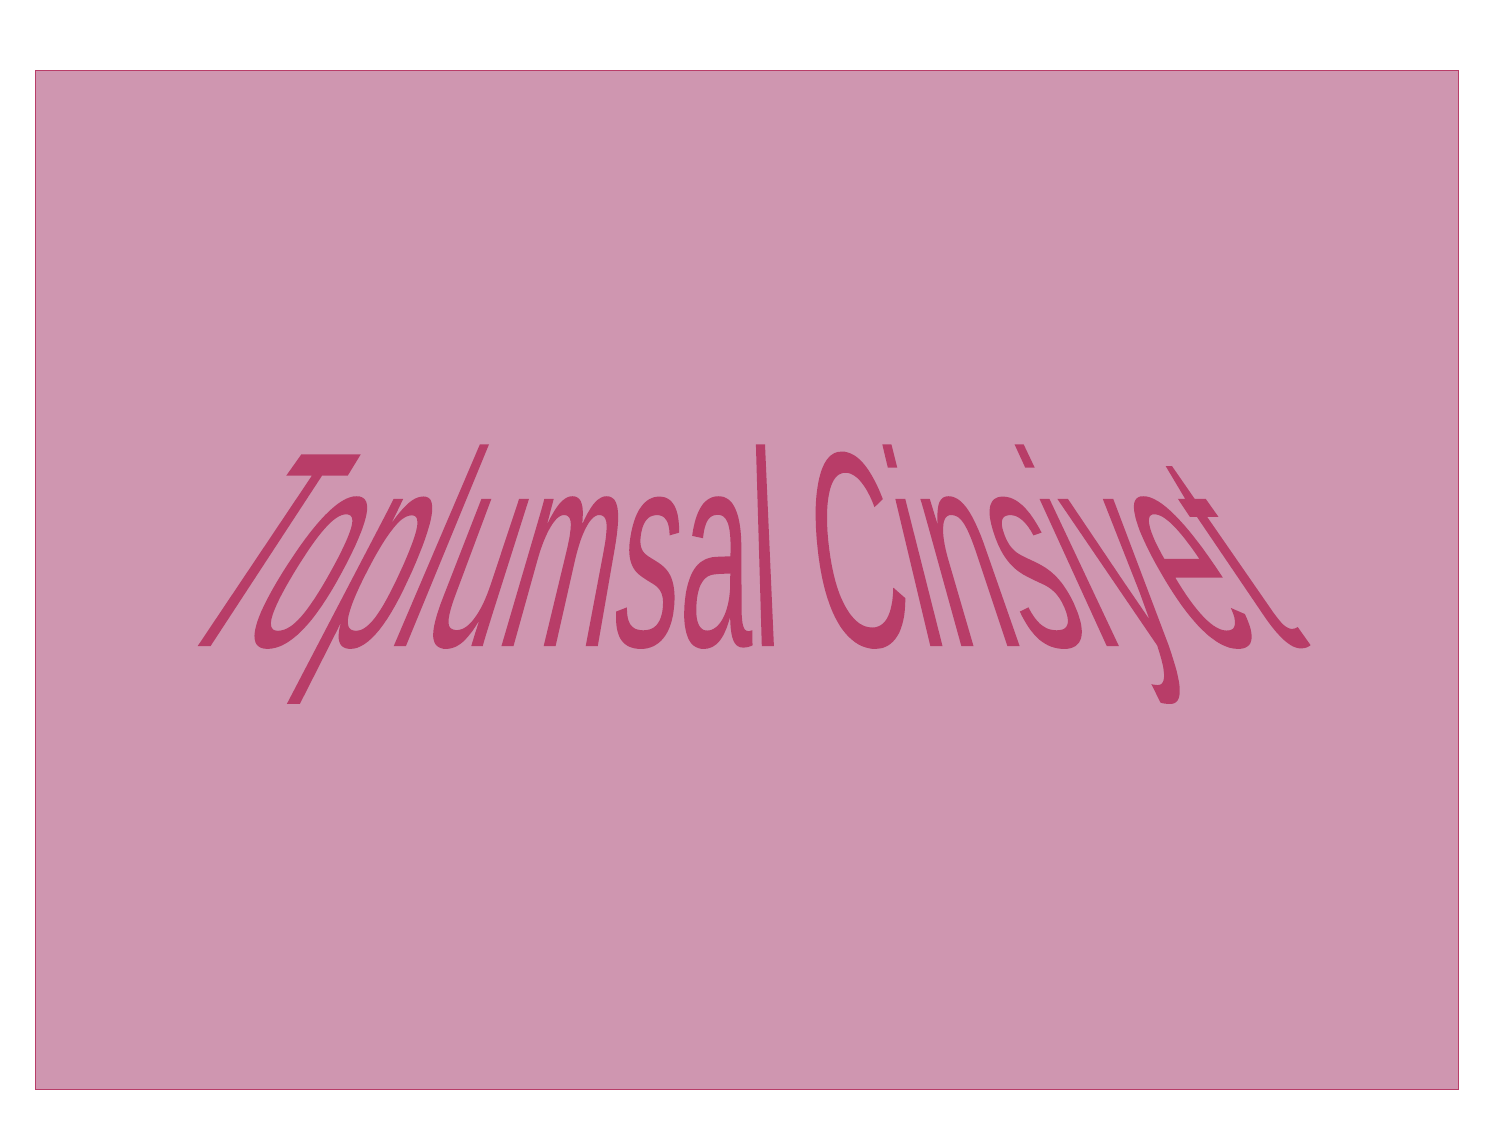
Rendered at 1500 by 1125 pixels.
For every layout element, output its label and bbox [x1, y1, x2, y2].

list [35, 70, 1459, 1090]
